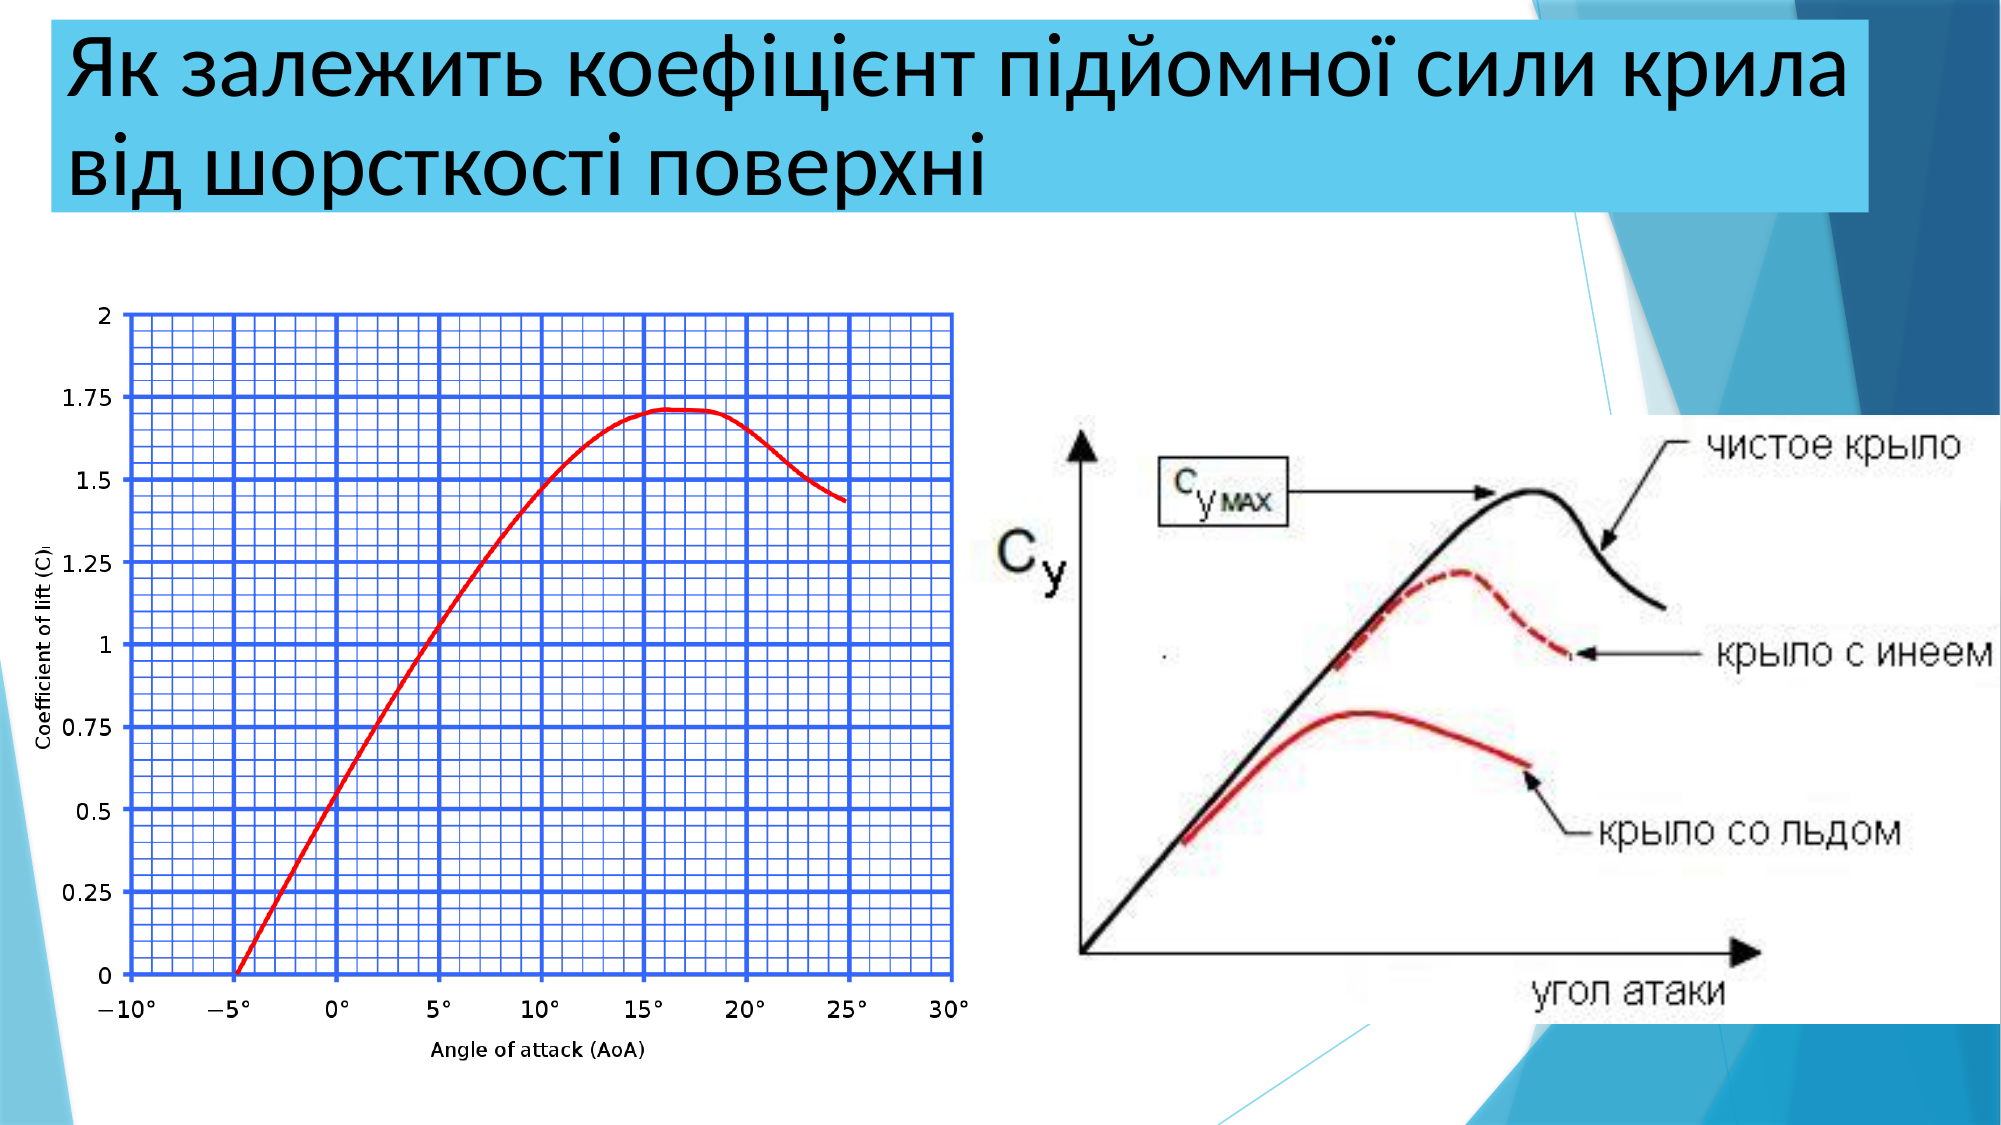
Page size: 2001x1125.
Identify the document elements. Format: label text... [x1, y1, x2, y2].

title Як залежить коефіцієнт підйомної сили крила від шорсткості поверхні [51, 19, 1869, 213]
picture [0, 271, 2000, 1090]
